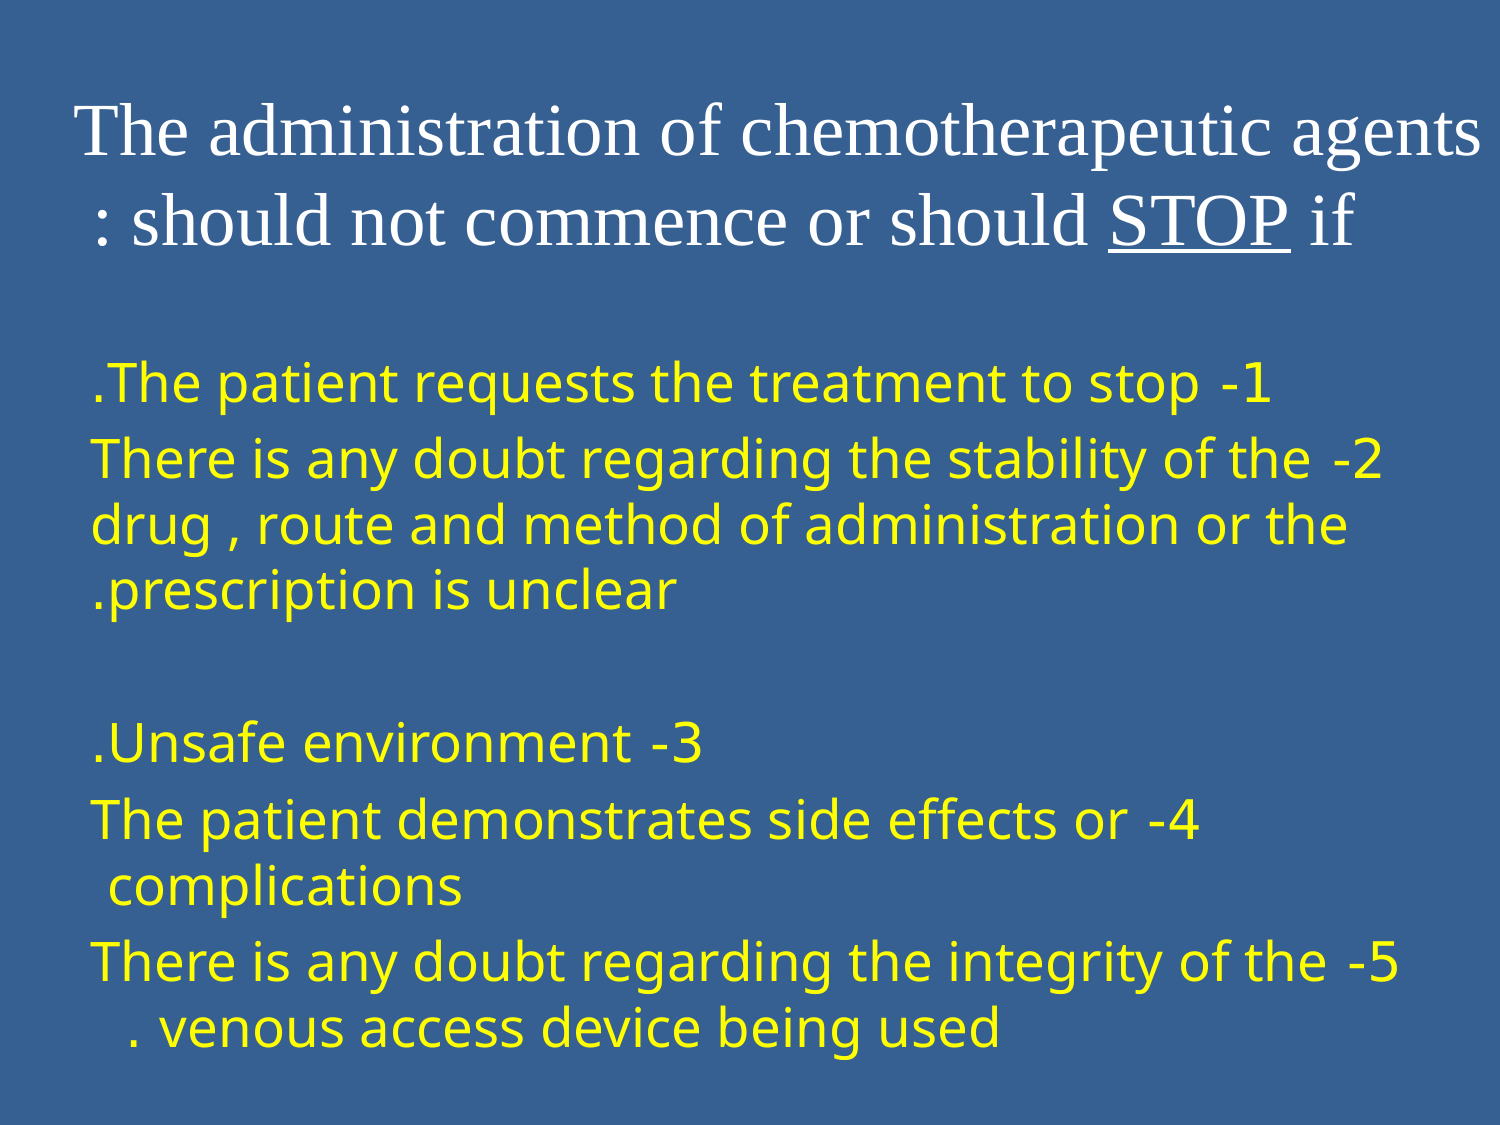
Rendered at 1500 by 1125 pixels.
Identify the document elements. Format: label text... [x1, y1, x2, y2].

title The administration of chemotherapeutic agents should not commence or should STOP if : [58, 58, 1500, 282]
list 1- The patient requests the treatment to stop. 2- There is any doubt regarding the stability of the drug , route and method of administration or the prescription is unclear. 3- Unsafe environment. 4- The patient demonstrates side effects or complications 5- There is any doubt regarding the integrity of the venous access device being used . [75, 339, 1425, 1079]
